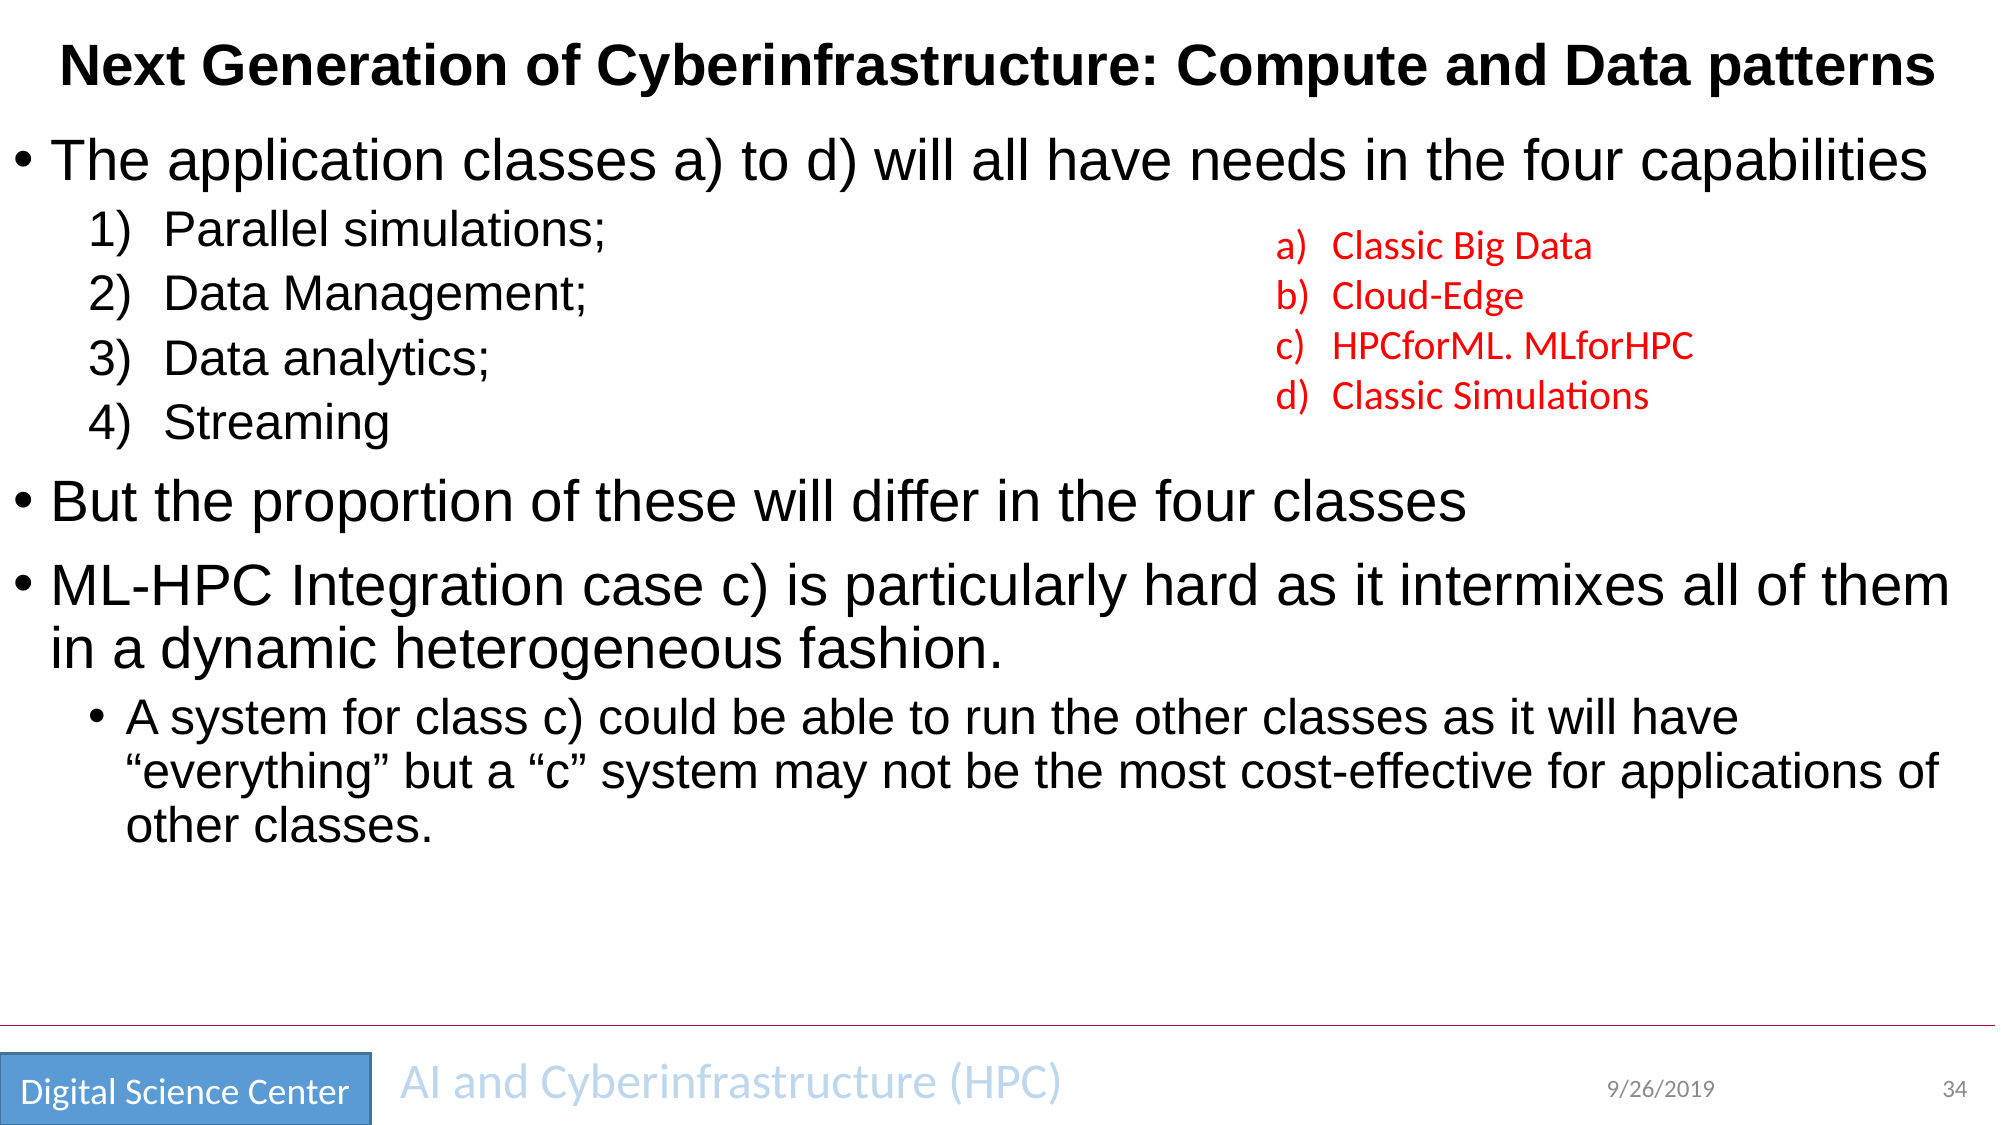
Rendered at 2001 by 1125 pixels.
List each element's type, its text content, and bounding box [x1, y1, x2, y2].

title Next Generation of Cyberinfrastructure: Compute and Data patterns [0, 12, 2000, 122]
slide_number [1591, 1057, 1803, 1118]
slide_number 34 [1803, 1057, 1983, 1118]
text_box Classic Big Data Cloud-Edge HPCforML. MLforHPC Classic Simulations [1260, 210, 1711, 426]
list The application classes a) to d) will all have needs in the four capabilities Parallel simulations; Data Management; Data analytics; Streaming But the proportion of these will differ in the four classes ML-HPC Integration case c) is particularly hard as it intermixes all of them in a dynamic heterogeneous fashion. A system for class c) could be able to run the other classes as it will have “everything” but a “c” system may not be the most cost-effective for applications of other classes. [0, 122, 1983, 1066]
